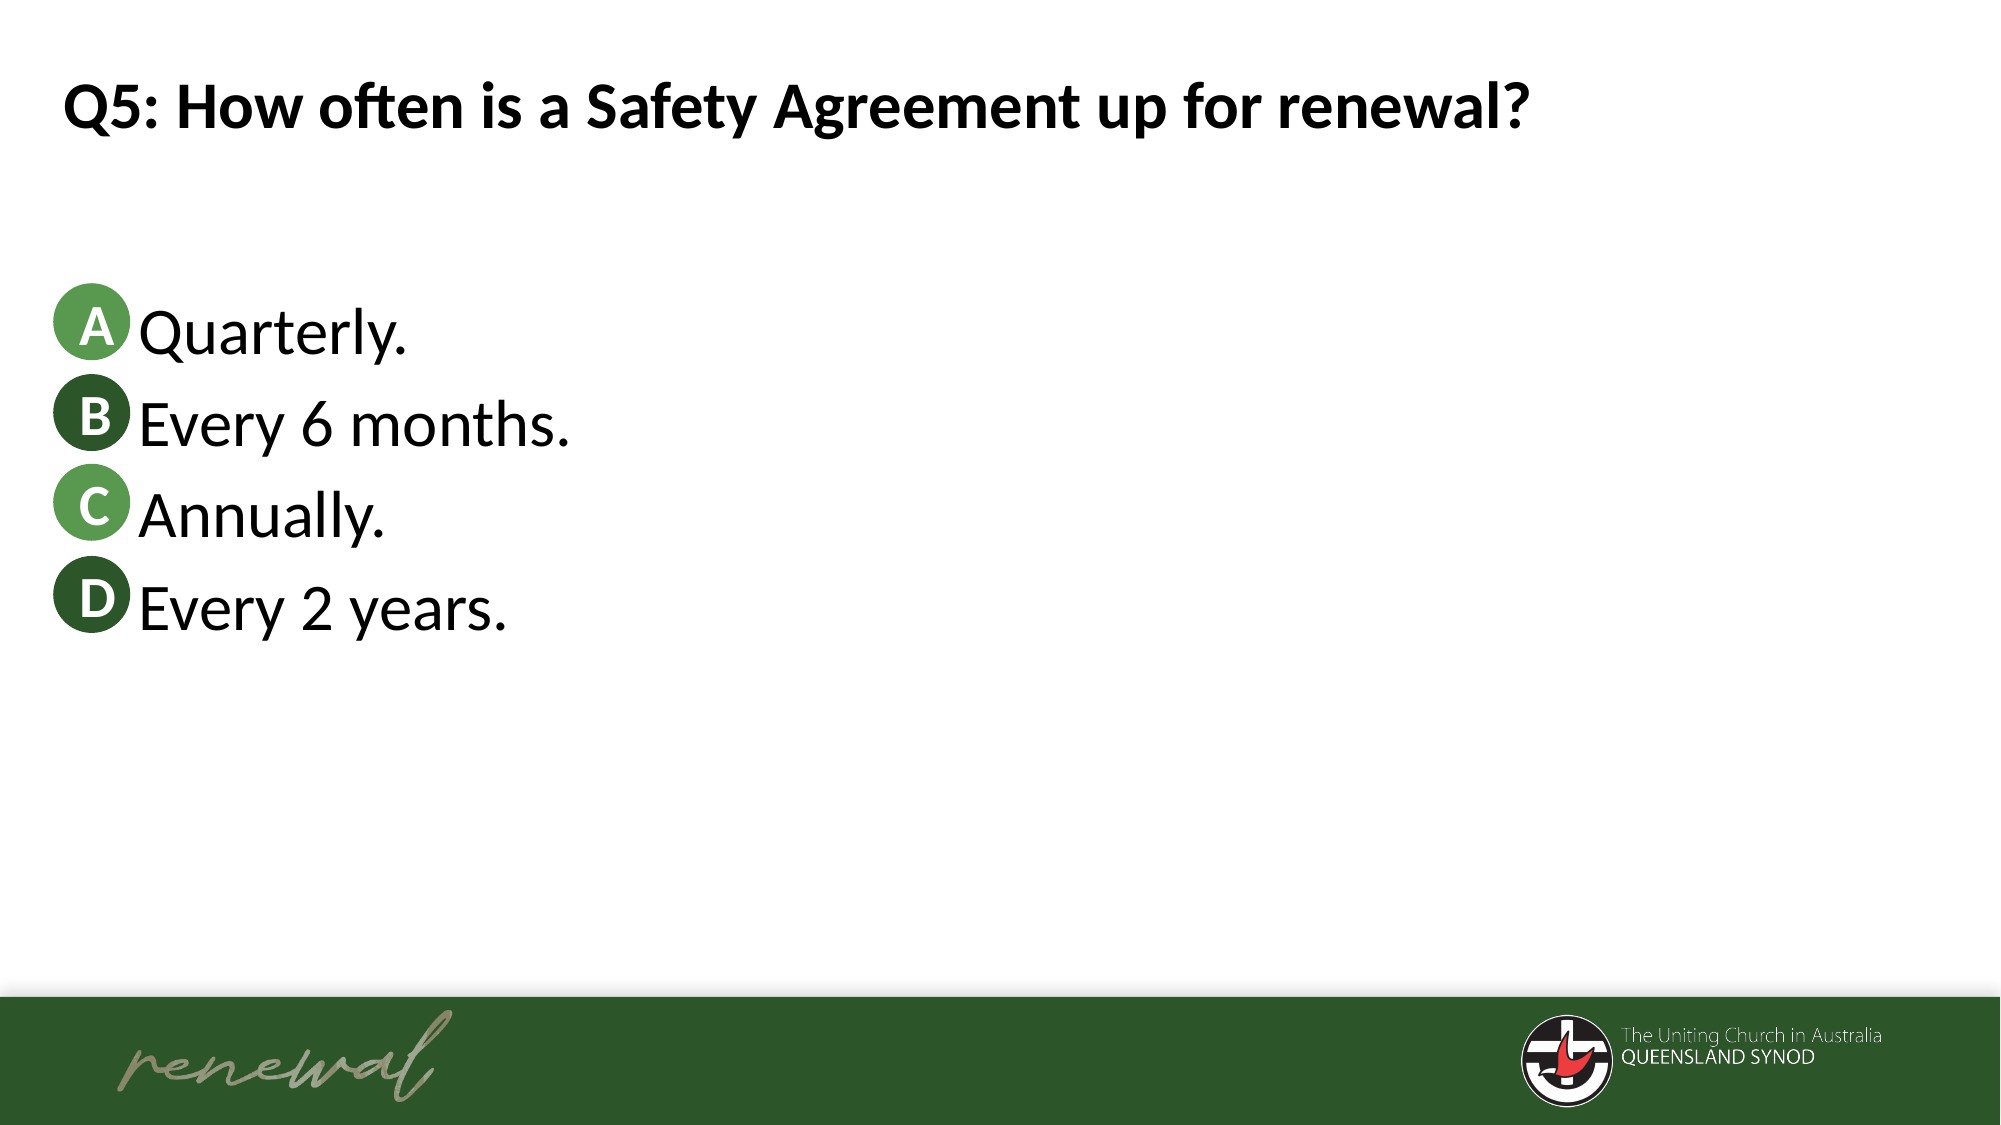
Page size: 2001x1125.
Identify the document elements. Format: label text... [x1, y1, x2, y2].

text_box Q5: How often is a Safety Agreement up for renewal? Quarterly. Every 6 months. Annually. Every 2 years. [48, 42, 1952, 875]
text_box D [52, 554, 132, 634]
text_box B [52, 373, 132, 453]
text_box A [52, 282, 132, 362]
text_box C [52, 462, 132, 542]
picture [1518, 1011, 1884, 1111]
